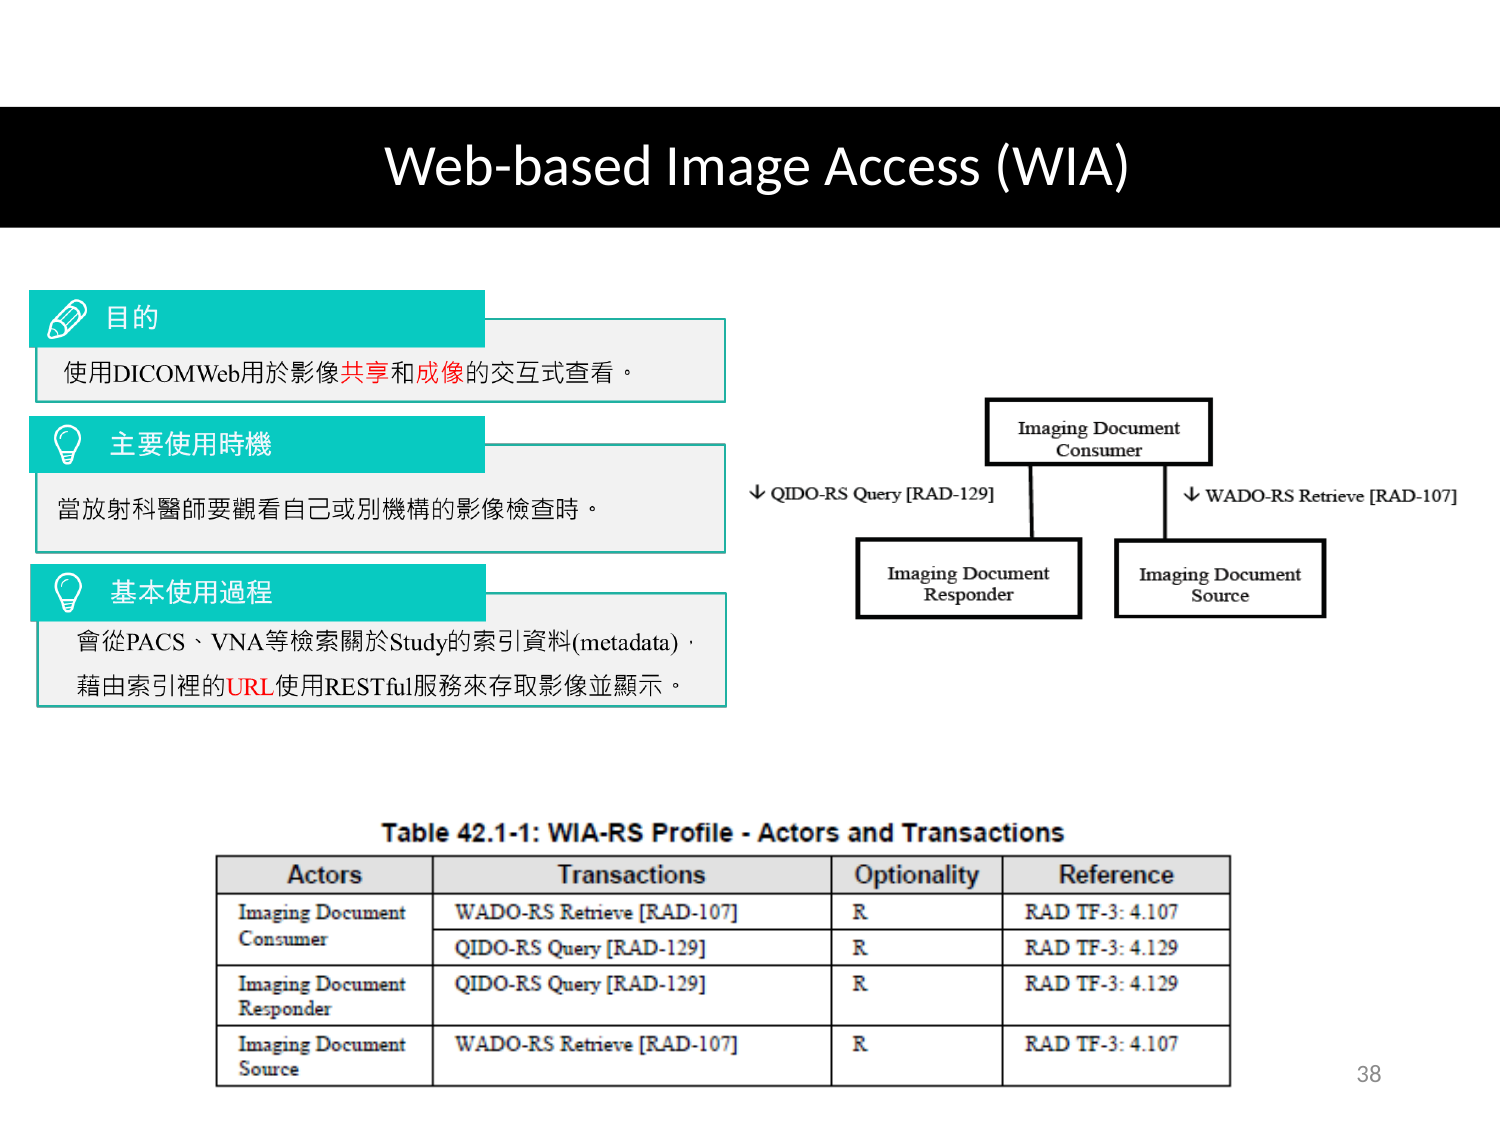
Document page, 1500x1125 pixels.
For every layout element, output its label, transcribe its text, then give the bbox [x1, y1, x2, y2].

title Web-based Image Access (WIA) [68, 105, 1448, 228]
text_box [0, 105, 1500, 230]
slide_number 38 [1291, 1042, 1397, 1103]
picture [170, 799, 1286, 1125]
picture [29, 290, 1500, 717]
